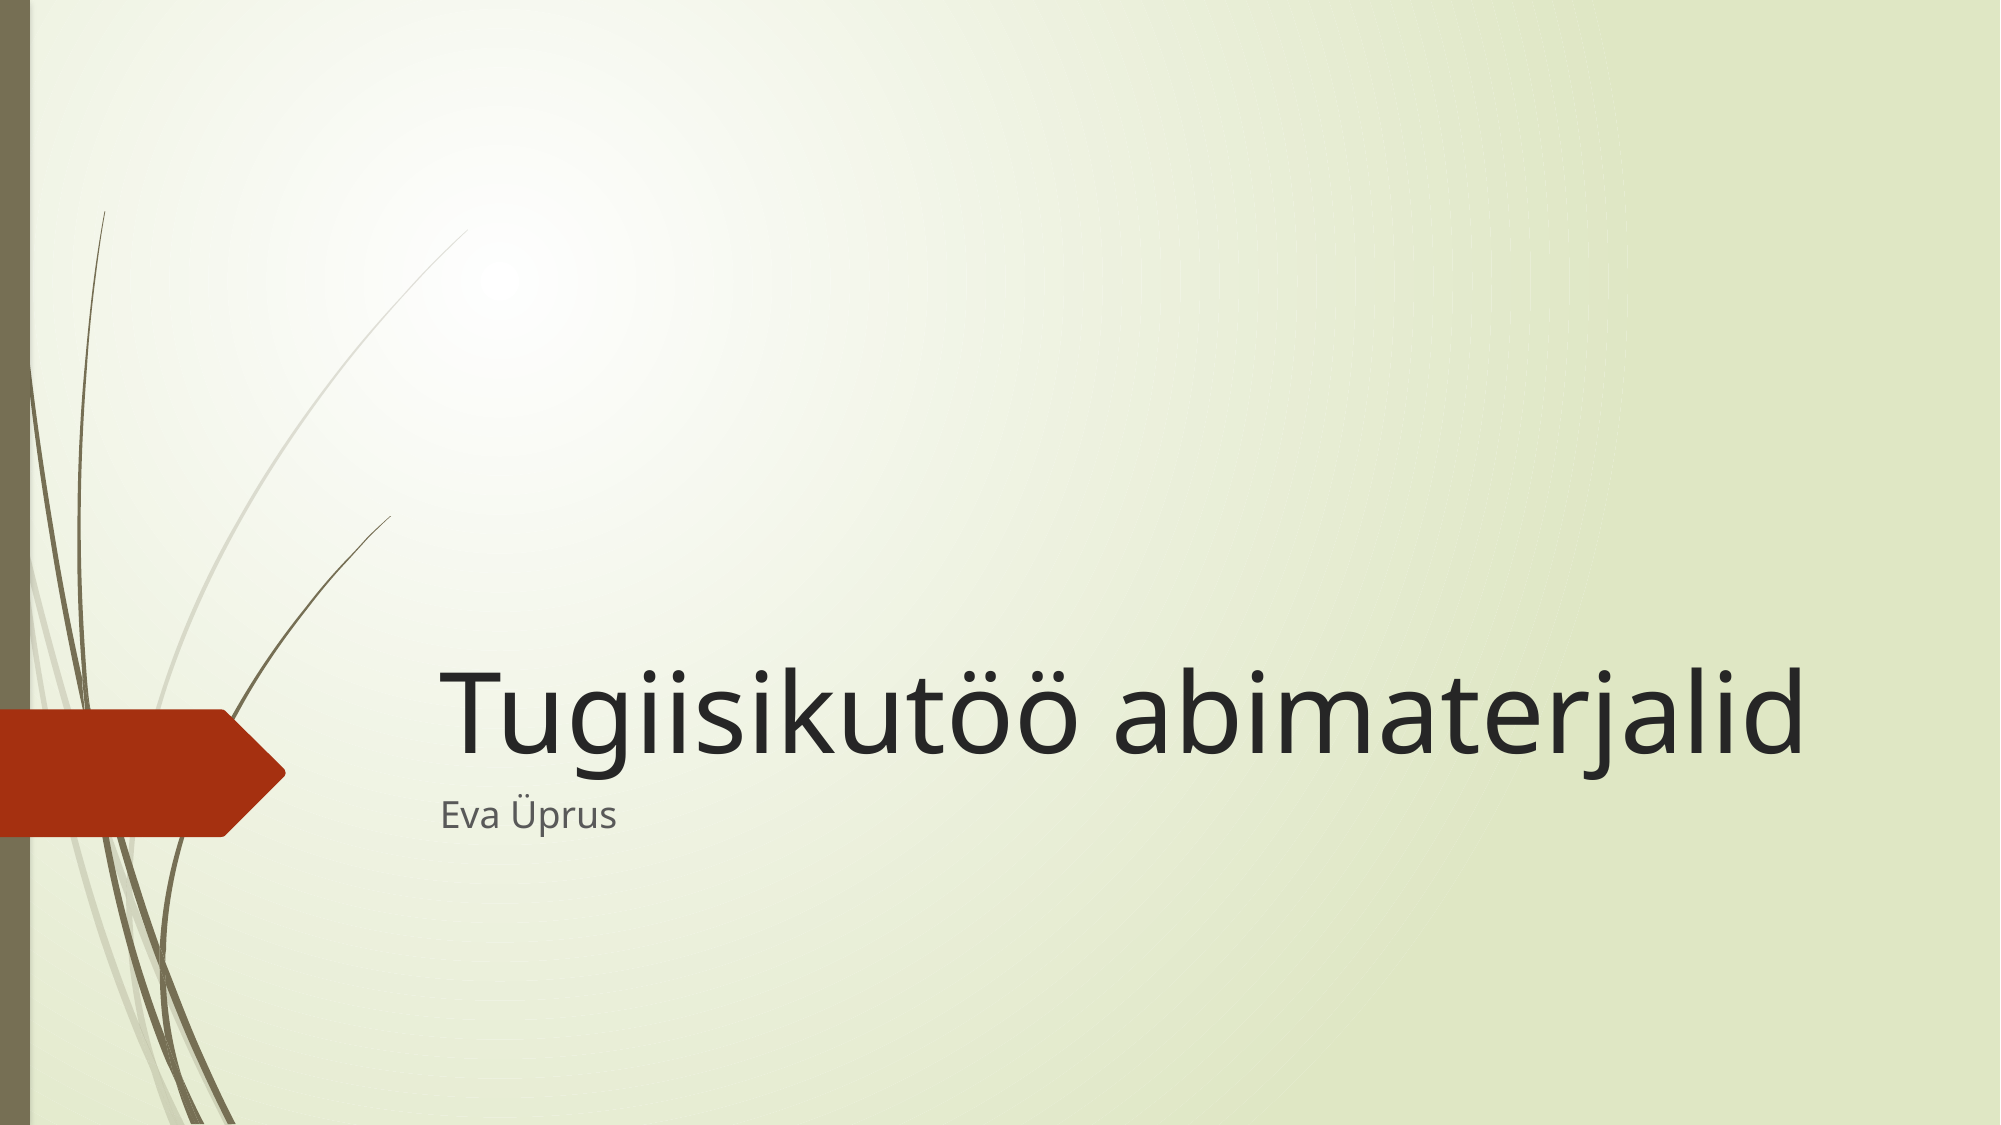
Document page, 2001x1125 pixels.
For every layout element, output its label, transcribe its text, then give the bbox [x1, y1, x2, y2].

title Tugiisikutöö abimaterjalid [424, 412, 1888, 783]
subtitle Eva Üprus [424, 783, 1888, 969]
